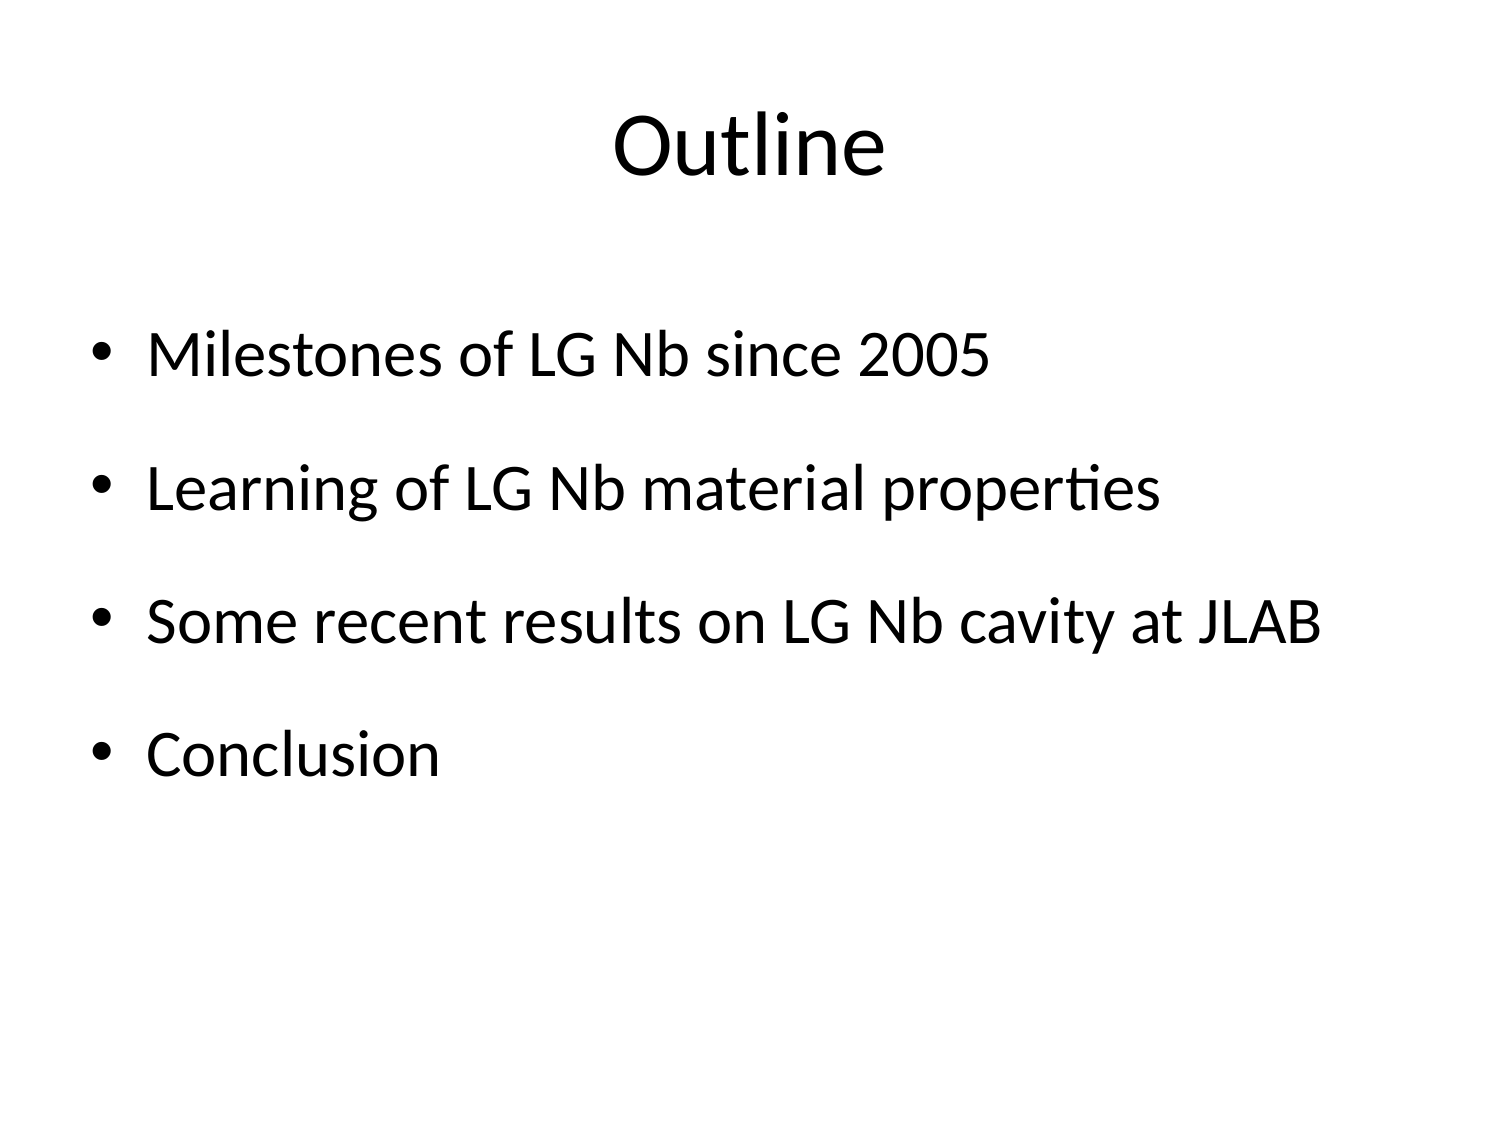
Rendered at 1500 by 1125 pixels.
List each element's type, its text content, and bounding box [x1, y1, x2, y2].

list Milestones of LG Nb since 2005 Learning of LG Nb material properties Some recent results on LG Nb cavity at JLAB Conclusion [75, 262, 1425, 1005]
title Outline [75, 45, 1425, 233]
